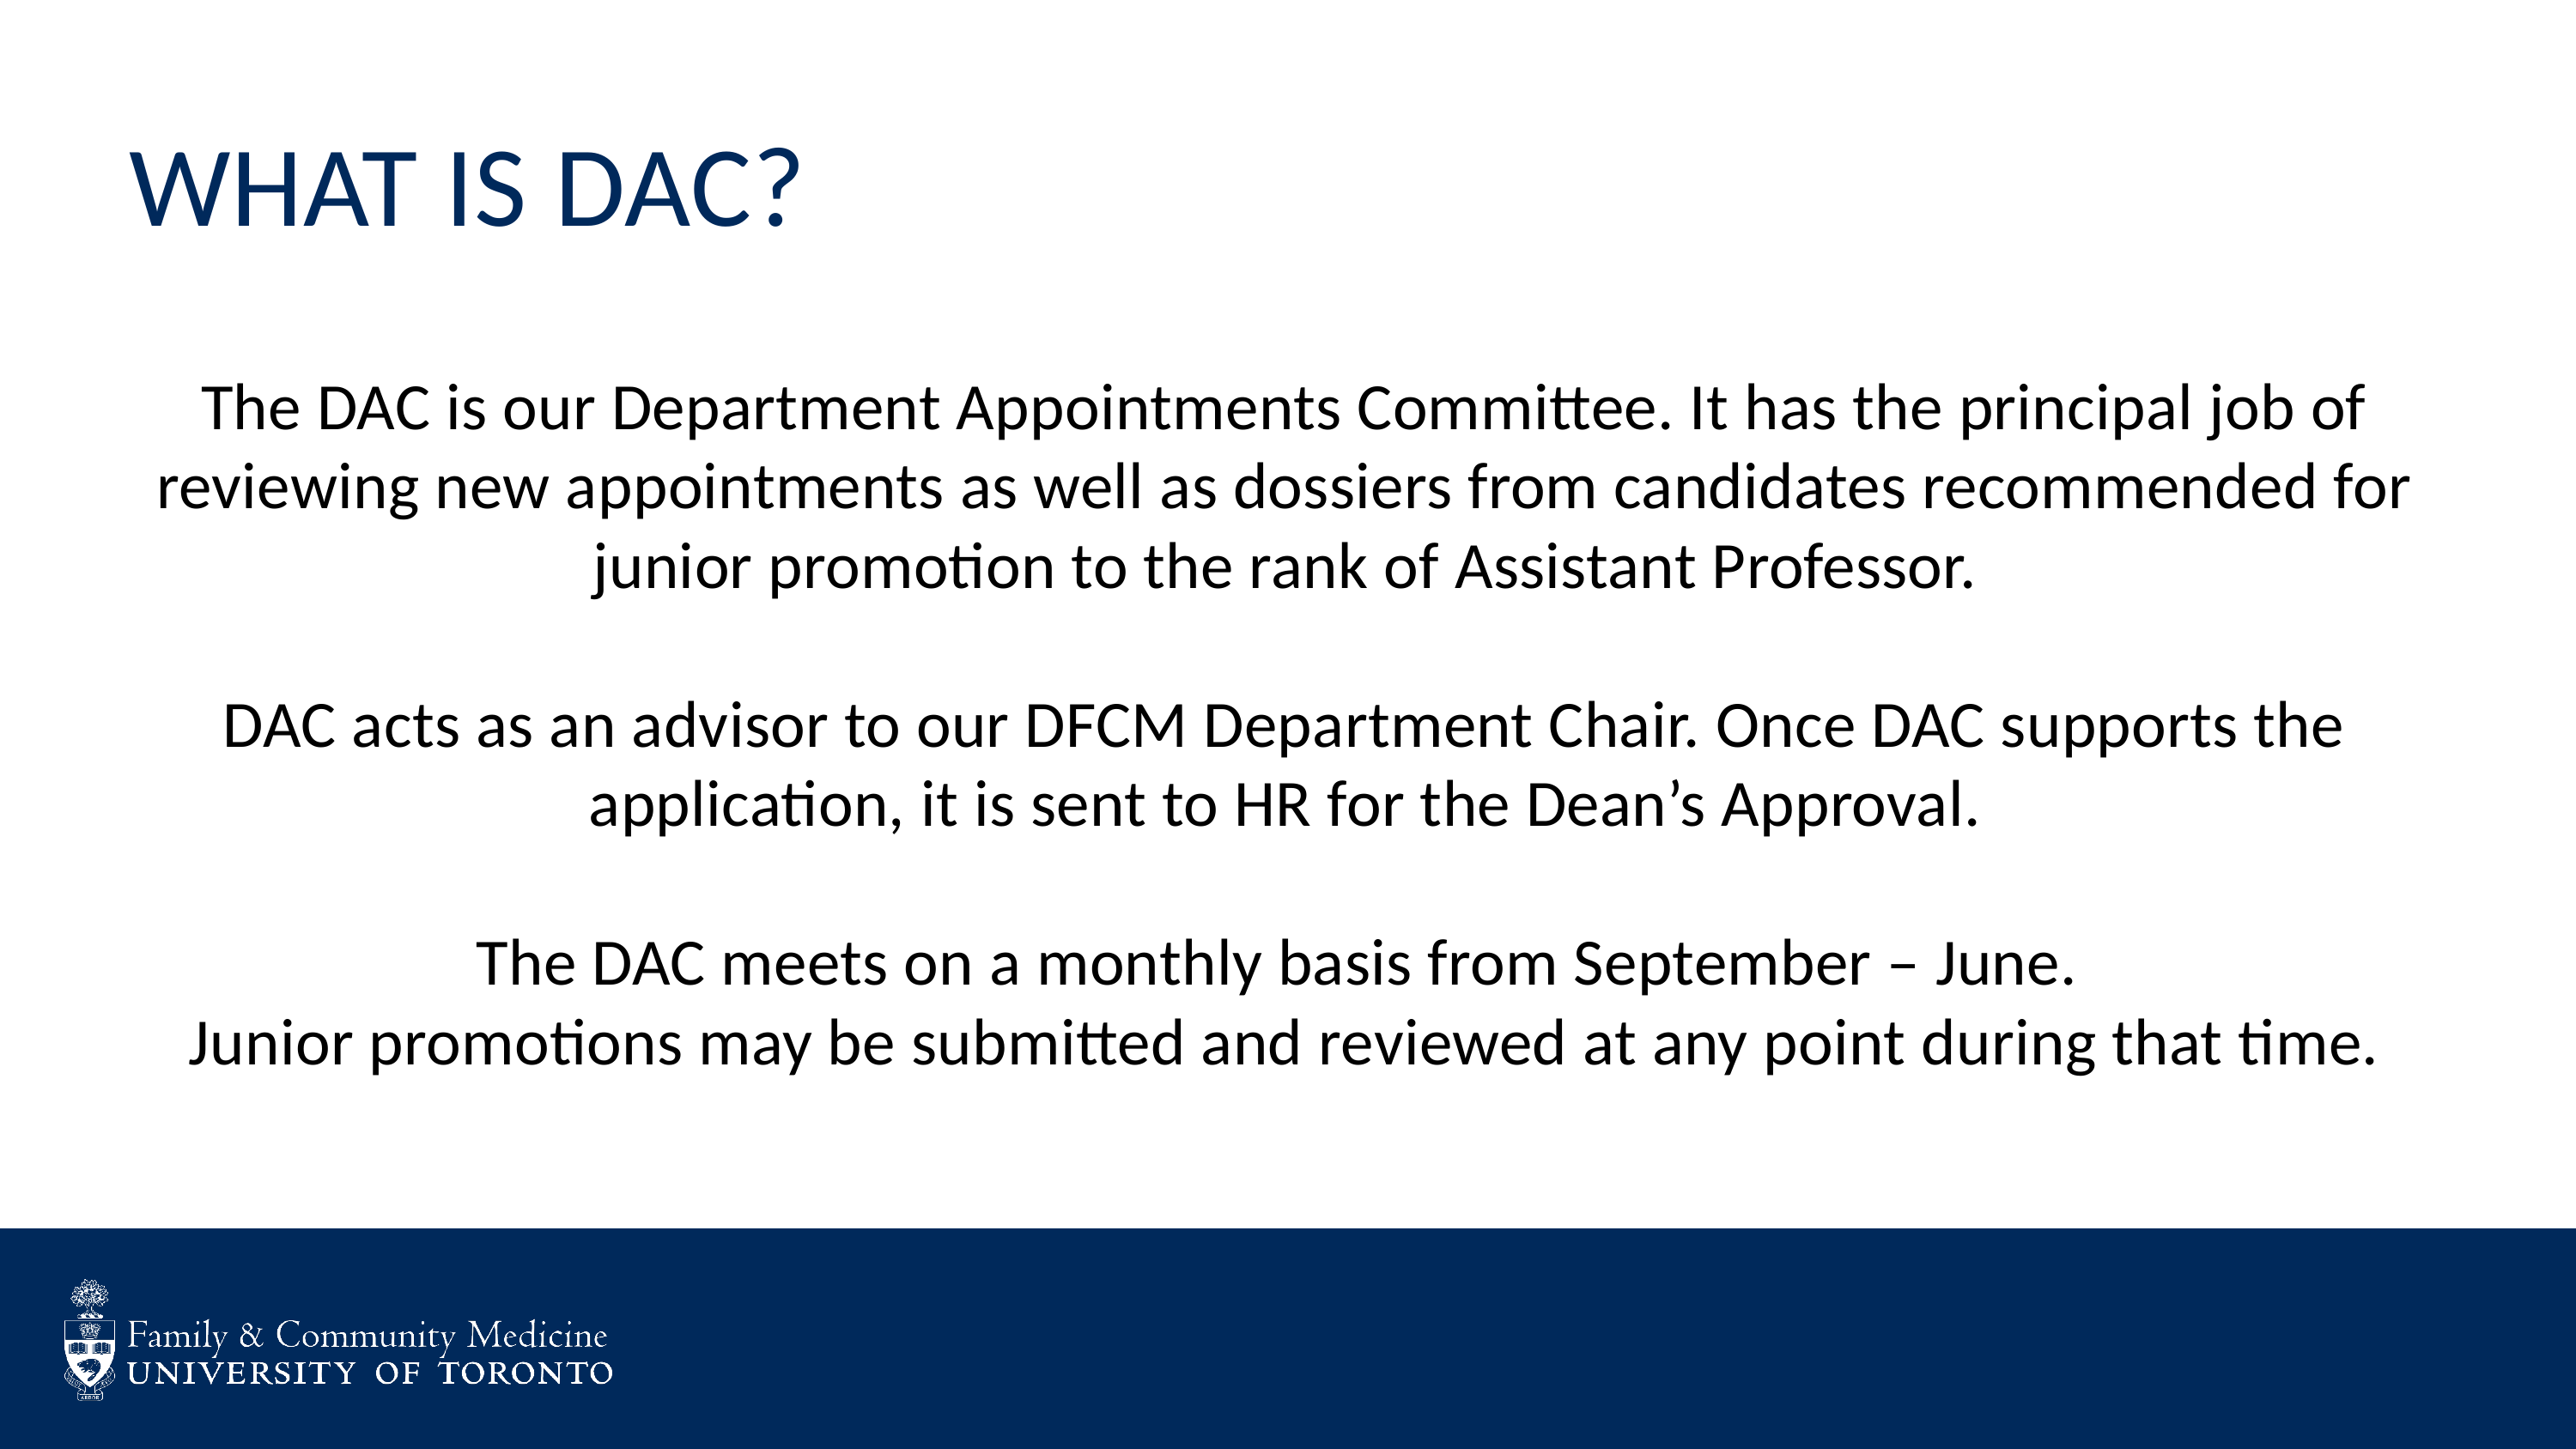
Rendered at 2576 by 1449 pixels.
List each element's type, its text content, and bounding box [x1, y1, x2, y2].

picture [64, 1279, 612, 1401]
text_box The DAC is our Department Appointments Committee. It has the principal job of reviewing new appointments as well as dossiers from candidates recommended for junior promotion to the rank of Assistant Professor. DAC acts as an advisor to our DFCM Department Chair. Once DAC supports the application, it is sent to HR for the Dean’s Approval. The DAC meets on a monthly basis from September – June. Junior promotions may be submitted and reviewed at any point during that time. [146, 363, 2427, 1078]
text_box WHAT IS DAC? [129, 112, 2351, 250]
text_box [0, 1228, 2576, 1449]
